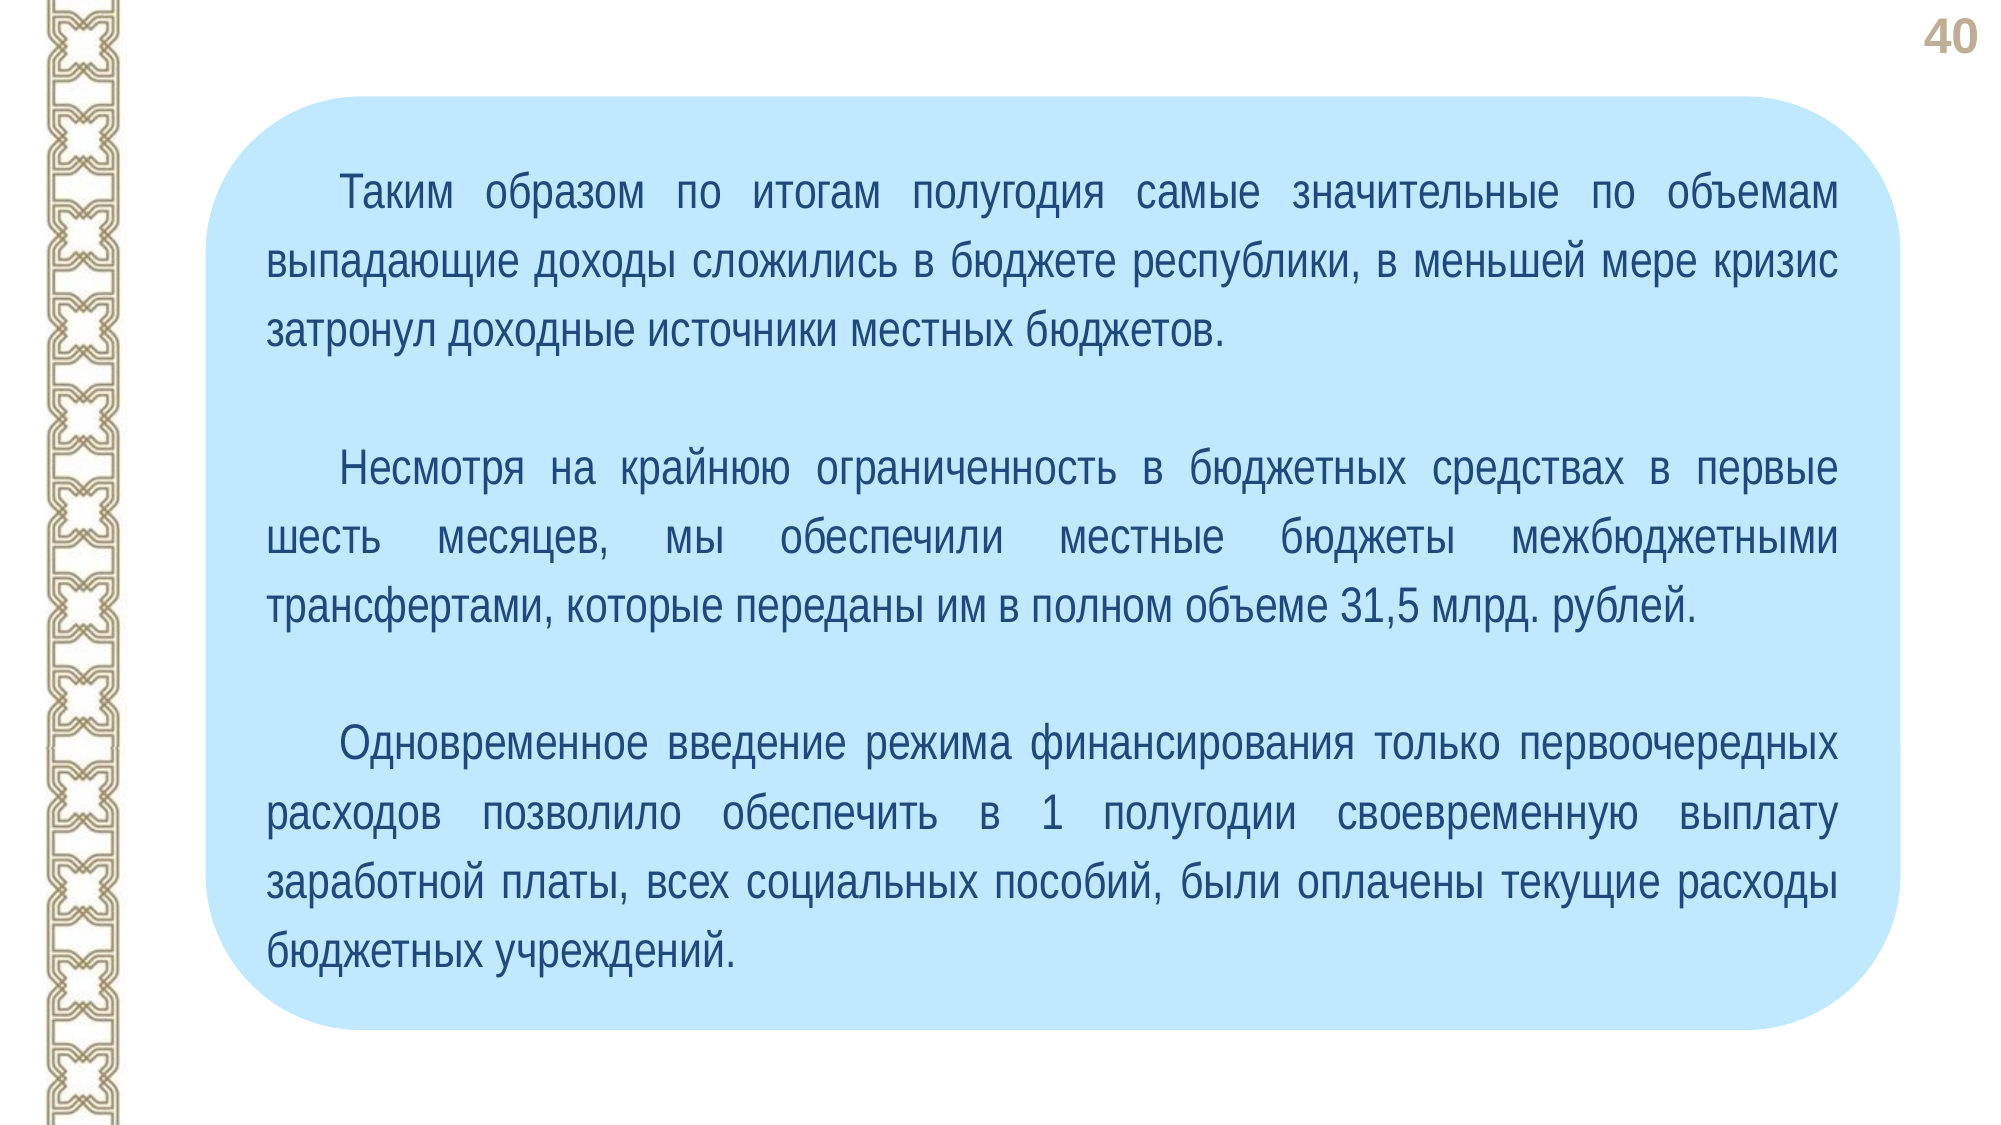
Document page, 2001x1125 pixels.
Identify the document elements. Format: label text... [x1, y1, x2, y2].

picture [0, 0, 127, 1125]
text_box Таким образом по итогам полугодия самые значительные по объемам выпадающие доходы сложились в бюджете республики, в меньшей мере кризис затронул доходные источники местных бюджетов. Несмотря на крайнюю ограниченность в бюджетных средствах в первые шесть месяцев, мы обеспечили местные бюджеты межбюджетными трансфертами, которые переданы им в полном объеме 31,5 млрд. рублей. Одновременное введение режима финансирования только первоочередных расходов позволило обеспечить в 1 полугодии своевременную выплату заработной платы, всех социальных пособий, были оплачены текущие расходы бюджетных учреждений. [205, 96, 1901, 1031]
